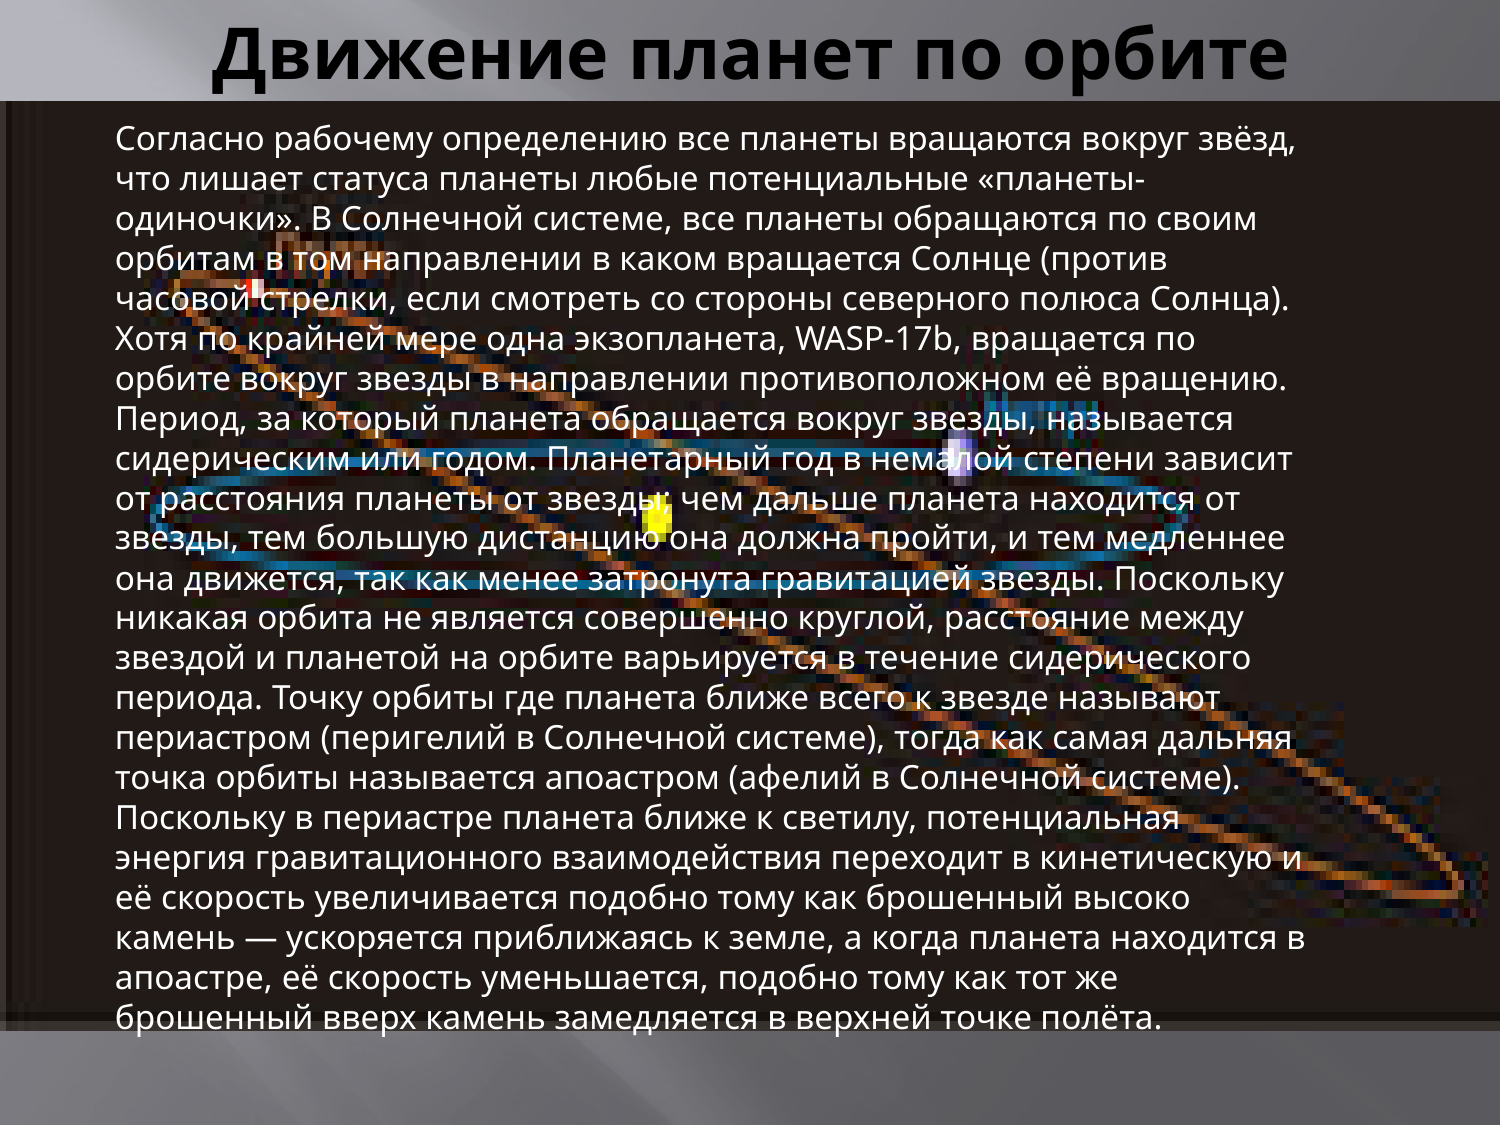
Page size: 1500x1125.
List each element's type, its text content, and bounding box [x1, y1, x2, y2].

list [0, 101, 1500, 1031]
title Движение планет по орбите [76, 0, 1427, 101]
